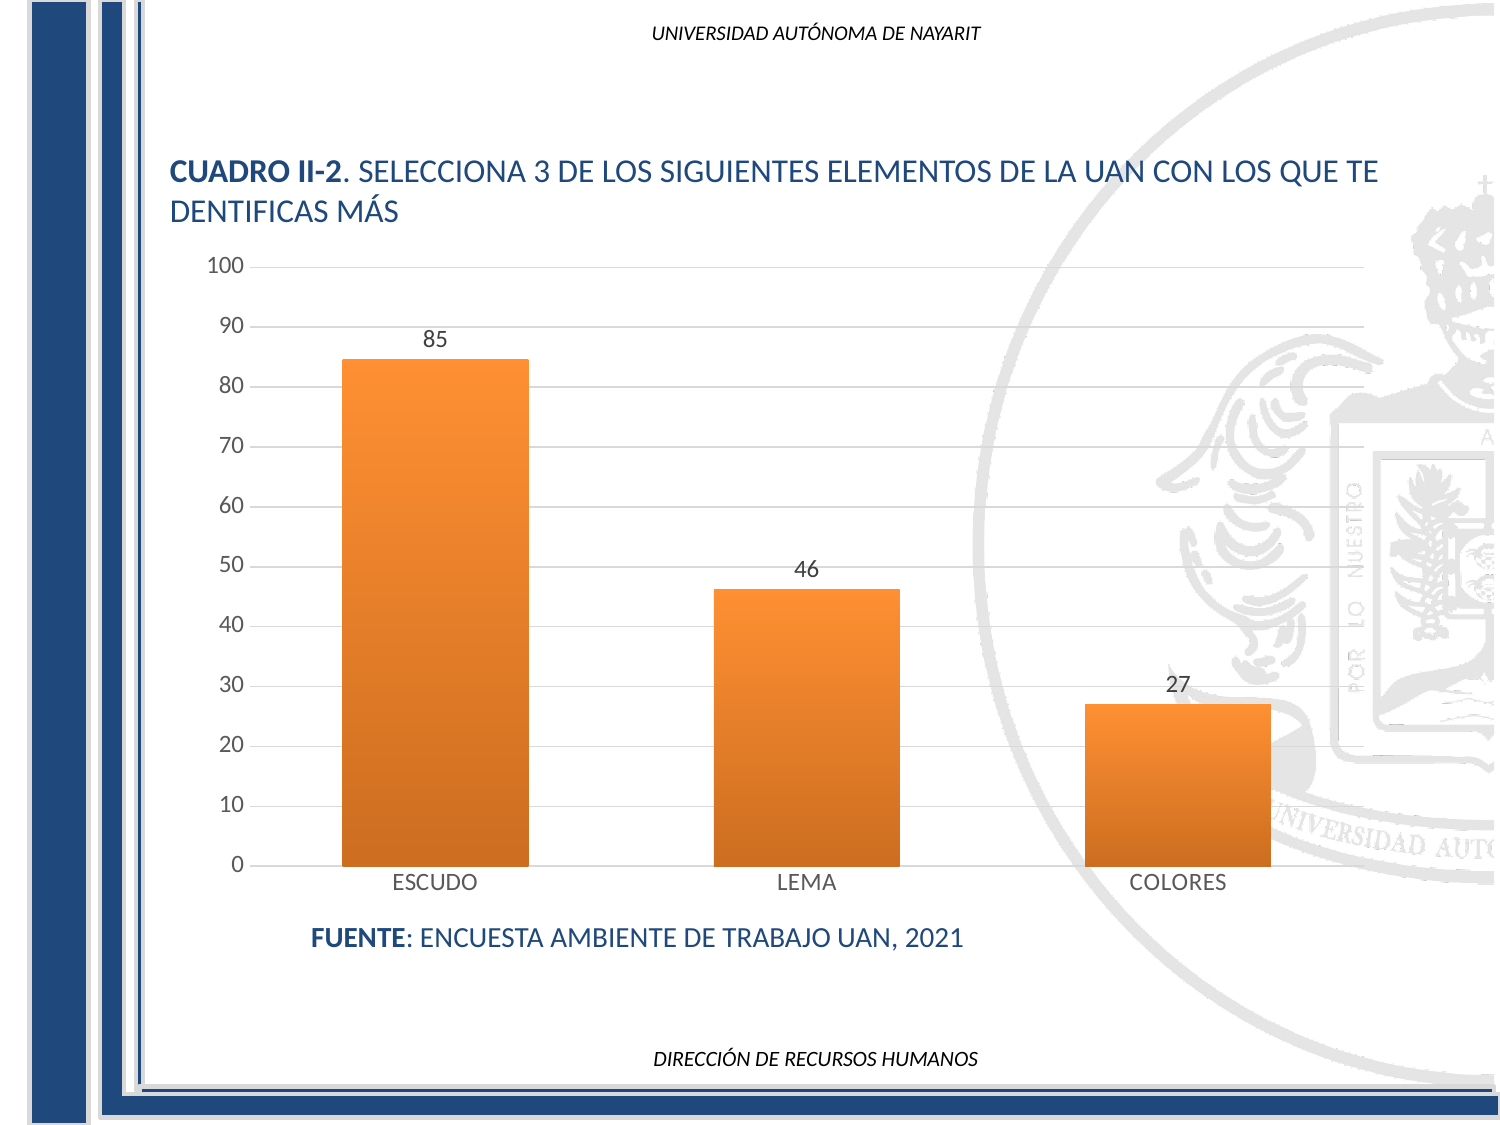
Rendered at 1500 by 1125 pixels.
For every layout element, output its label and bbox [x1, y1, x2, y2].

text_box [29, 0, 1500, 1125]
chart [181, 241, 1389, 911]
